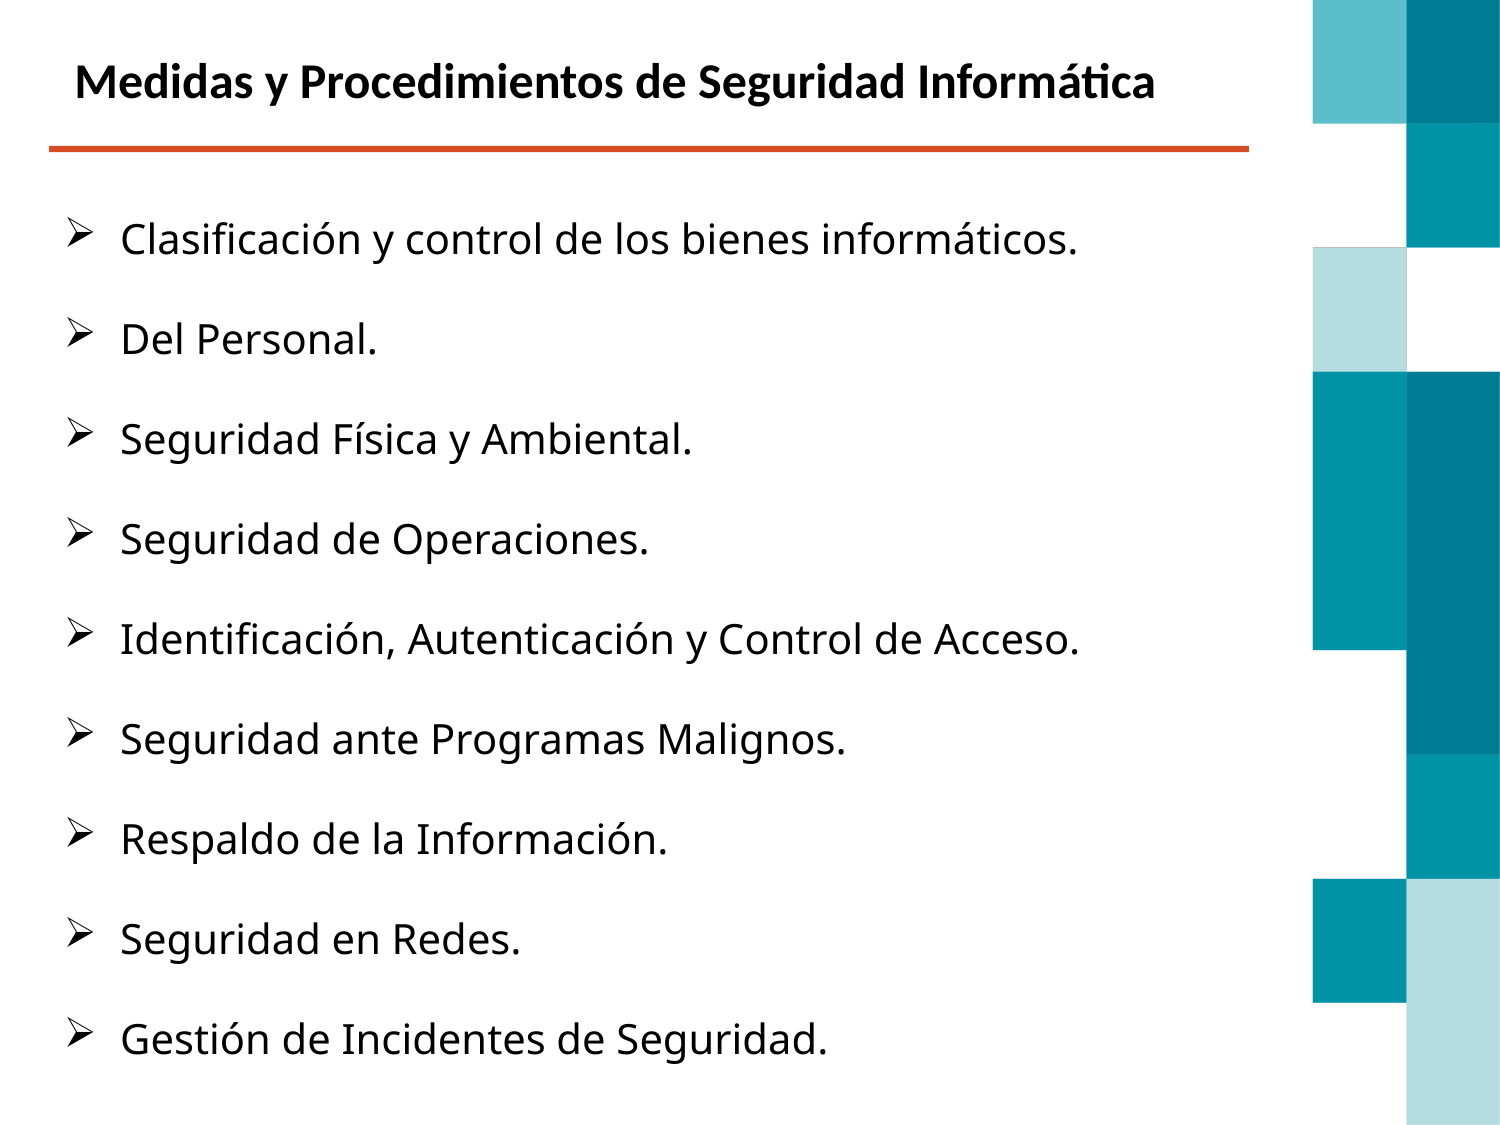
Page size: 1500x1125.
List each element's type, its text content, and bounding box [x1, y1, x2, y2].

text_box Medidas y Procedimientos de Seguridad Informática [59, 40, 1249, 116]
picture [1311, 0, 1500, 1125]
text_box Clasificación y control de los bienes informáticos. Del Personal. Seguridad Física y Ambiental. Seguridad de Operaciones. Identificación, Autenticación y Control de Acceso. Seguridad ante Programas Malignos. Respaldo de la Información. Seguridad en Redes. Gestión de Incidentes de Seguridad. [49, 155, 1249, 1071]
